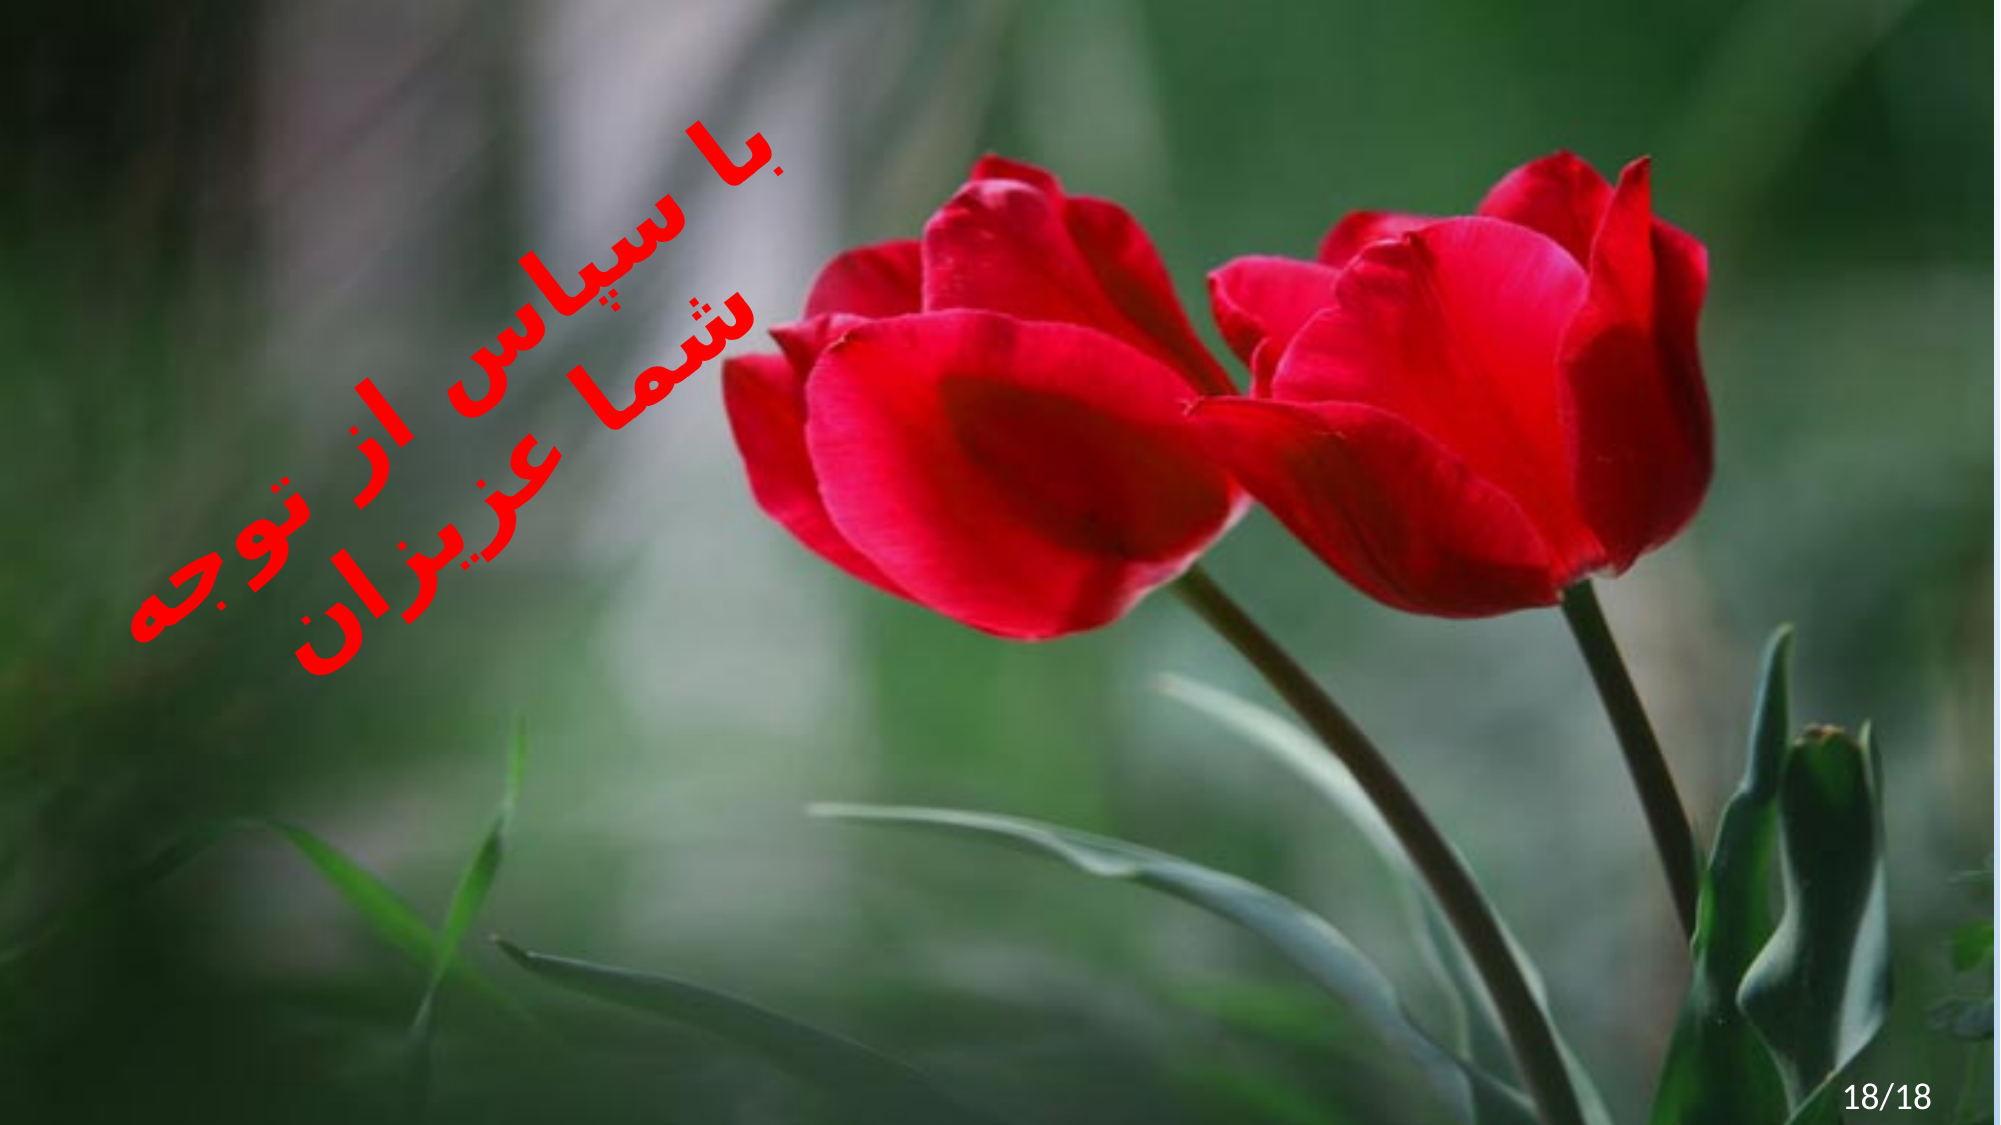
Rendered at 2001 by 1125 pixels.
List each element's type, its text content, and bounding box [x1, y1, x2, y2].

text_box 18/18 [1994, 1064, 2000, 1125]
picture [0, 0, 1994, 1125]
